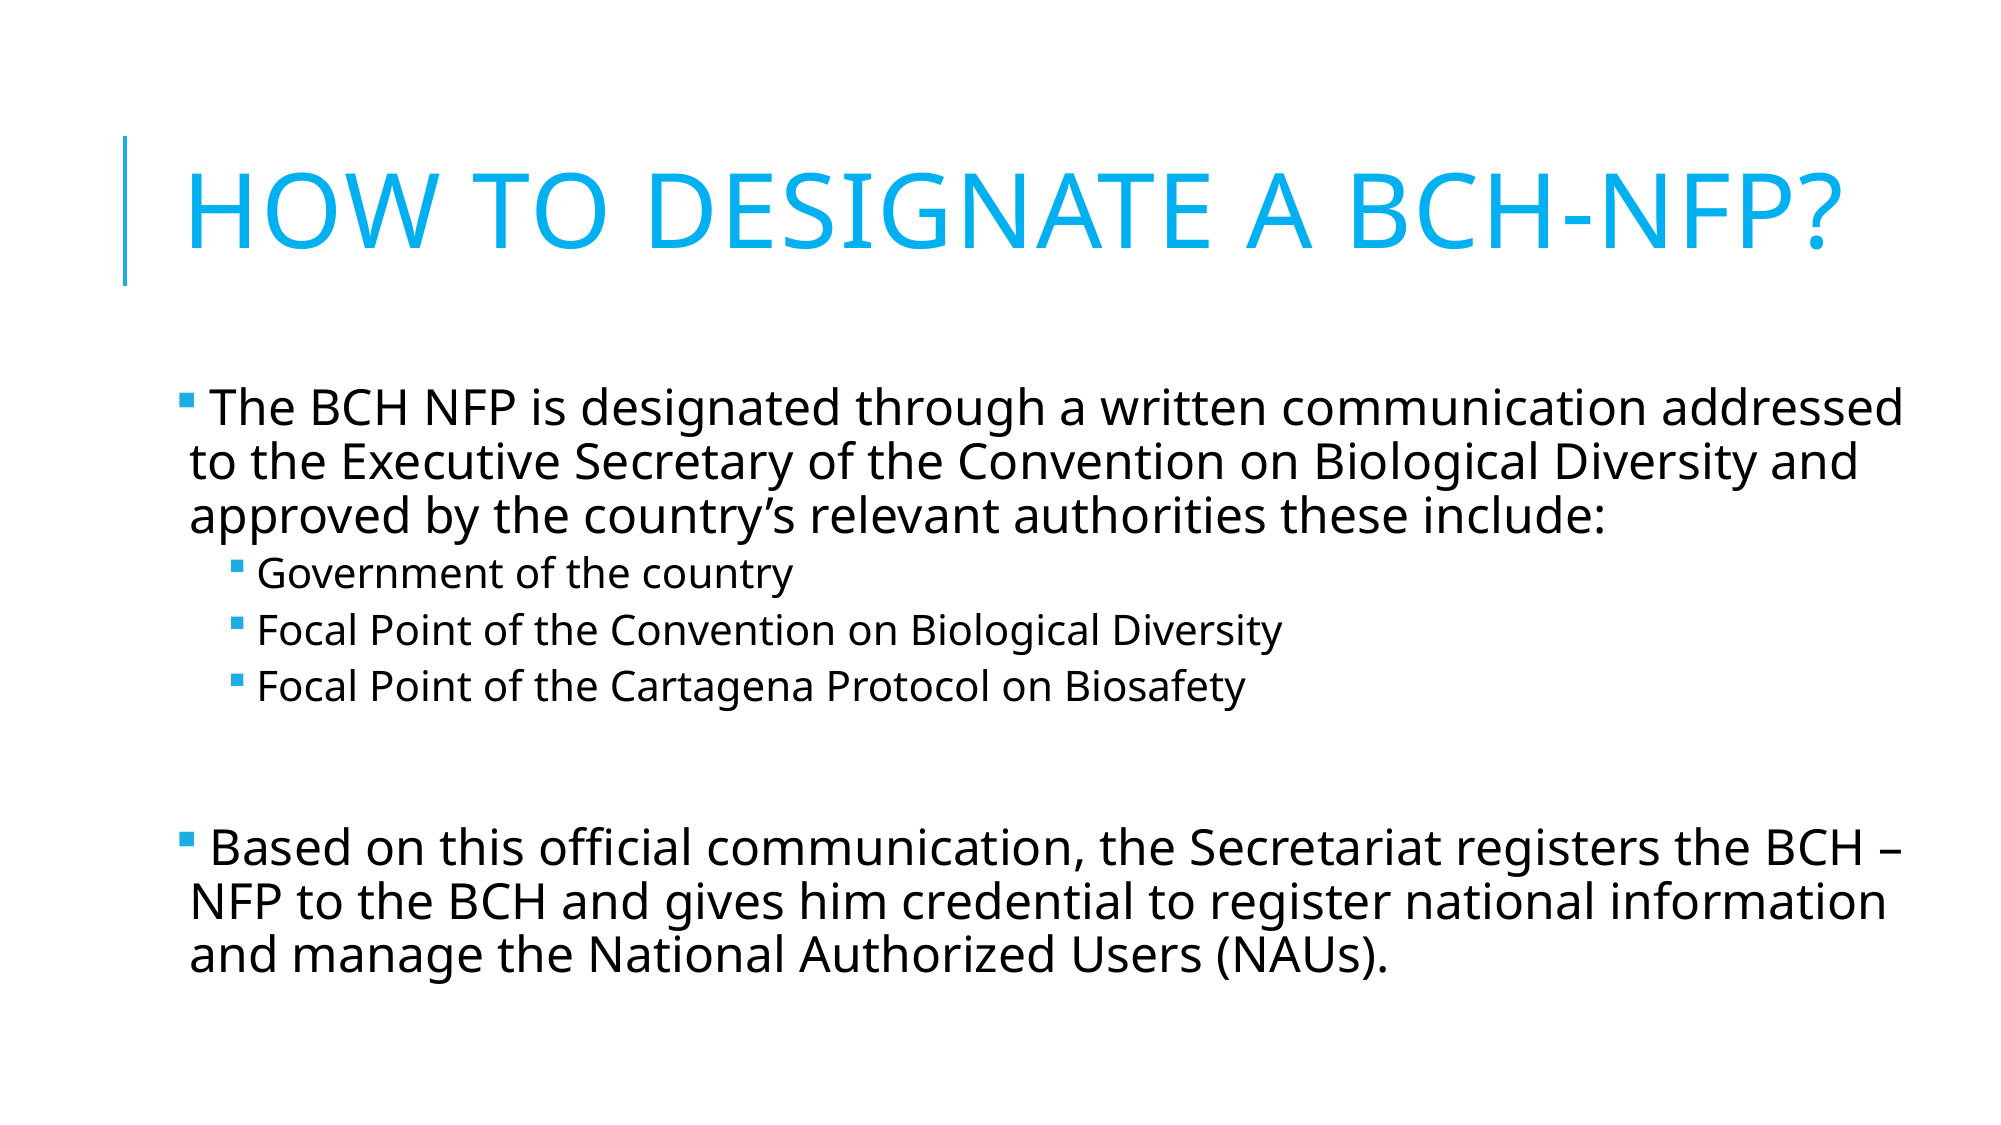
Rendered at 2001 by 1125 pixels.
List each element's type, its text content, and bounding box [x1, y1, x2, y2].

title How to designate a bch-NFP? [168, 96, 1938, 342]
list The BCH NFP is designated through a written communication addressed to the Executive Secretary of the Convention on Biological Diversity and approved by the country’s relevant authorities these include: Government of the country Focal Point of the Convention on Biological Diversity Focal Point of the Cartagena Protocol on Biosafety Based on this official communication, the Secretariat registers the BCH –NFP to the BCH and gives him credential to register national information and manage the National Authorized Users (NAUs). [168, 375, 1938, 1035]
